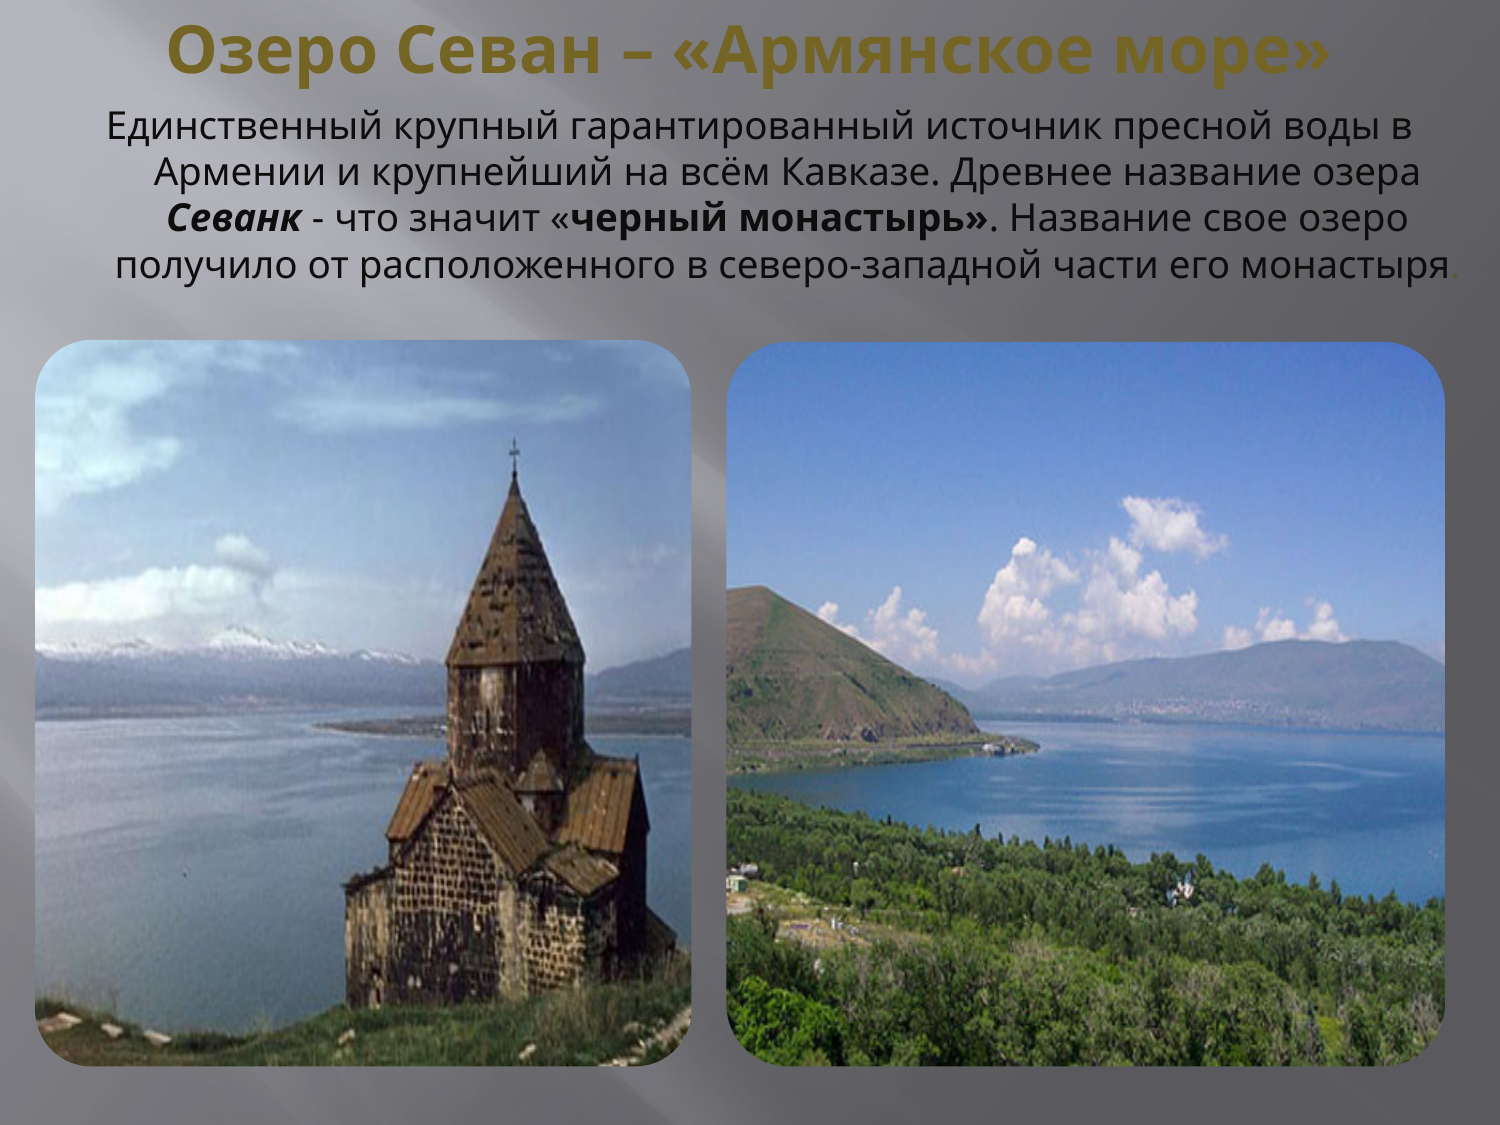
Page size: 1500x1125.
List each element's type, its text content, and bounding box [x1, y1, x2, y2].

list Единственный крупный гарантированный источник пресной воды в Армении и крупнейший на всём Кавказе. Древнее название озера Севанк - что значит «черный монастырь». Название свое озеро получило от расположенного в северо-западной части его монастыря. [23, 93, 1477, 340]
title Озеро Севан – «Армянское море» [75, 0, 1425, 93]
picture [726, 341, 1446, 1067]
picture [34, 339, 692, 1067]
